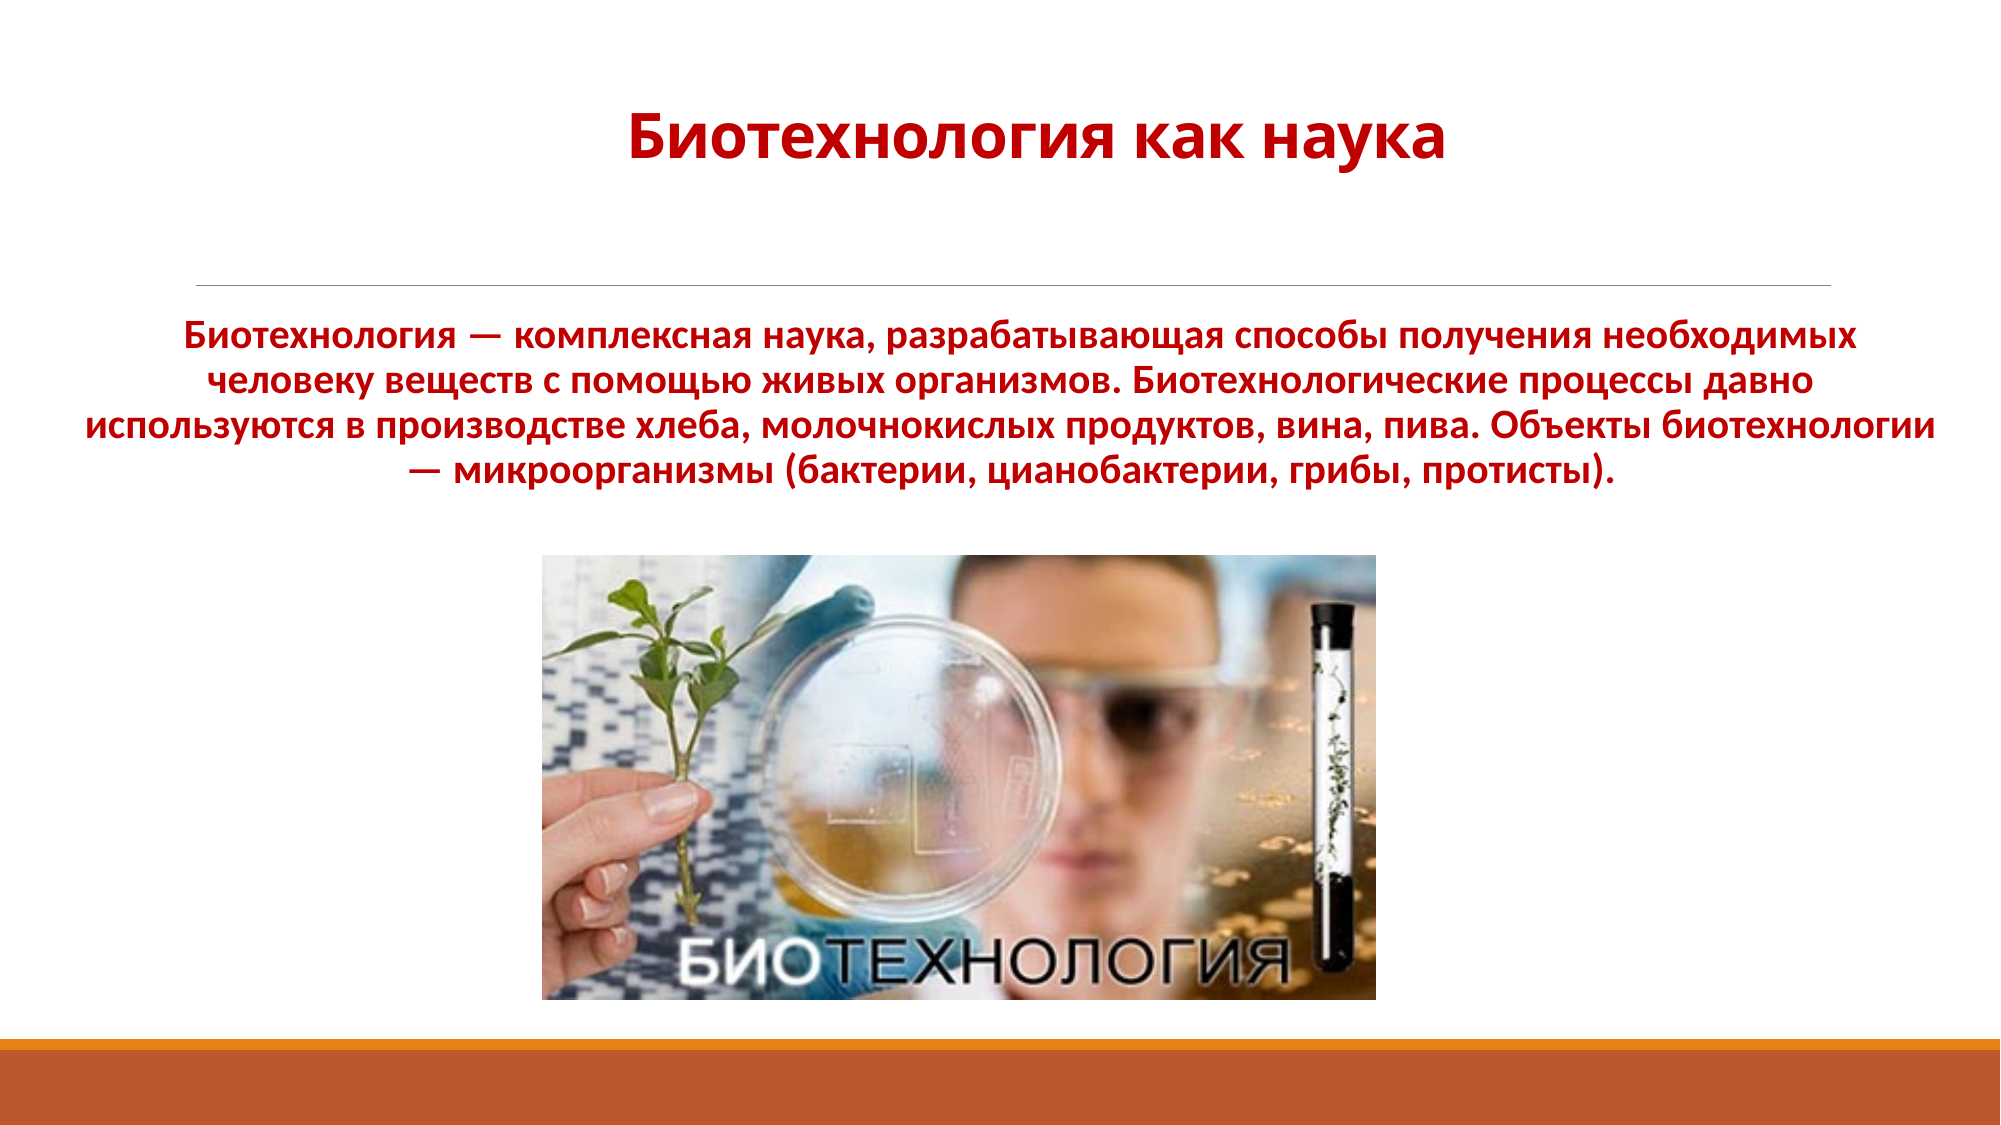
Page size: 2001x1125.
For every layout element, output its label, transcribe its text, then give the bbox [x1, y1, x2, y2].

list Биотехнология — комплексная наука, разрабатывающая способы получения необходимых человеку веществ с помощью живых организмов. Биотехнологические процессы давно используются в производстве хлеба, молочнокислых продуктов, вина, пива. Объекты биотехнологии — микроорганизмы (бактерии, цианобактерии, грибы, протисты). [79, 305, 1944, 966]
title Биотехнология как наука [190, 90, 1916, 266]
picture [541, 555, 1377, 1000]
